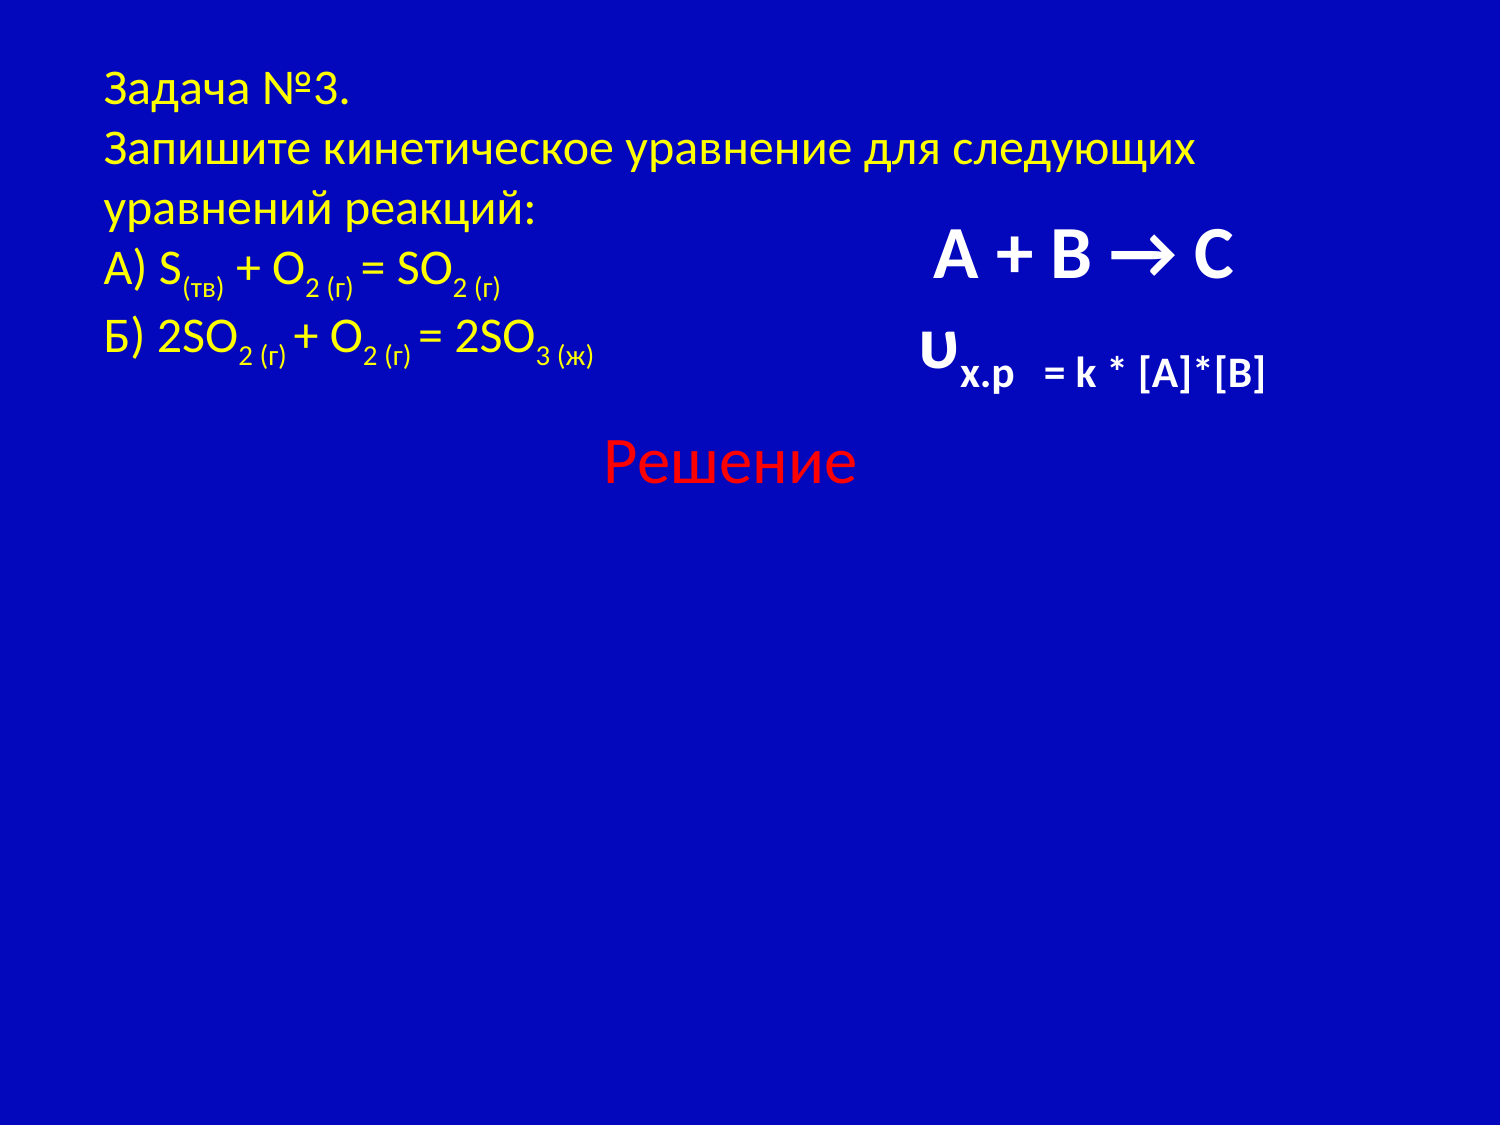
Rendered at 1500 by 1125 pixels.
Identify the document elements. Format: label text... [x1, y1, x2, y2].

title Задача №3. Запишите кинетическое уравнение для следующих уравнений реакций: А) S(тв) + O2 (г) = SO2 (г) Б) 2SO2 (г) + O2 (г) = 2SO3 (ж) [88, 149, 1439, 337]
list Решение [123, 408, 1439, 1035]
text_box А + В → С υх.р = k * [A]*[B] [797, 196, 1388, 404]
